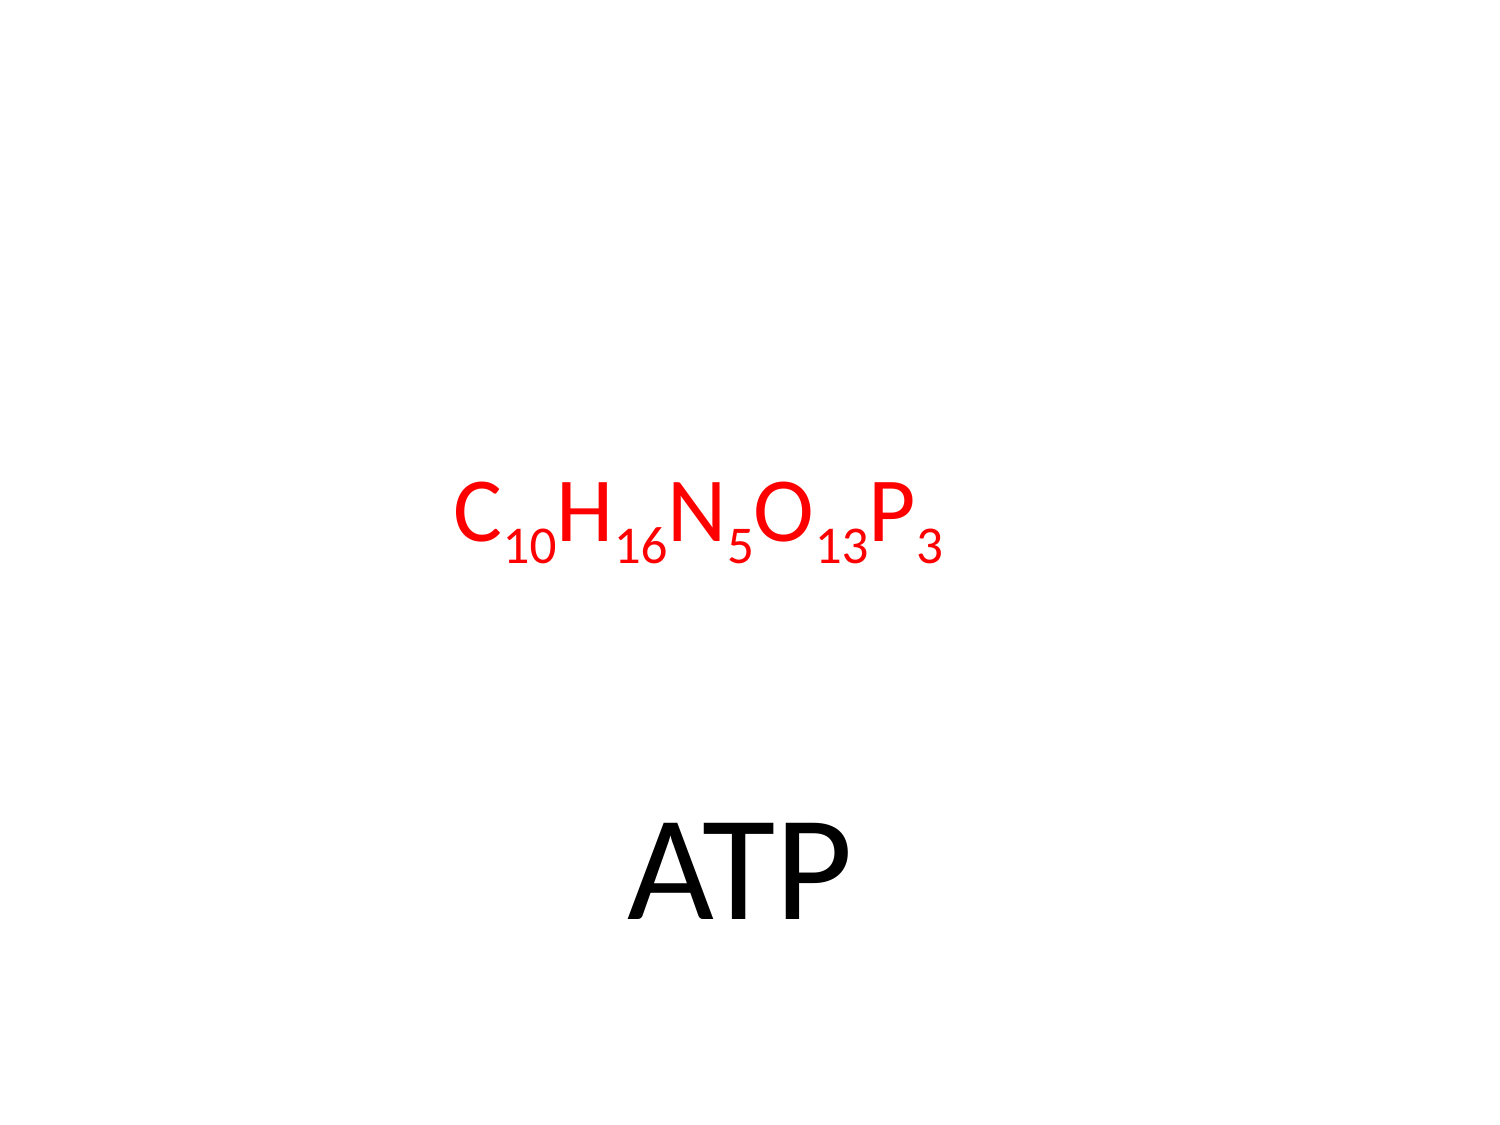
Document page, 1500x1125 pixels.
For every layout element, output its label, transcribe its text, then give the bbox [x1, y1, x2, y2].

text_box C10H16N5O13P3 [438, 442, 959, 582]
text_box ATP [612, 762, 875, 958]
